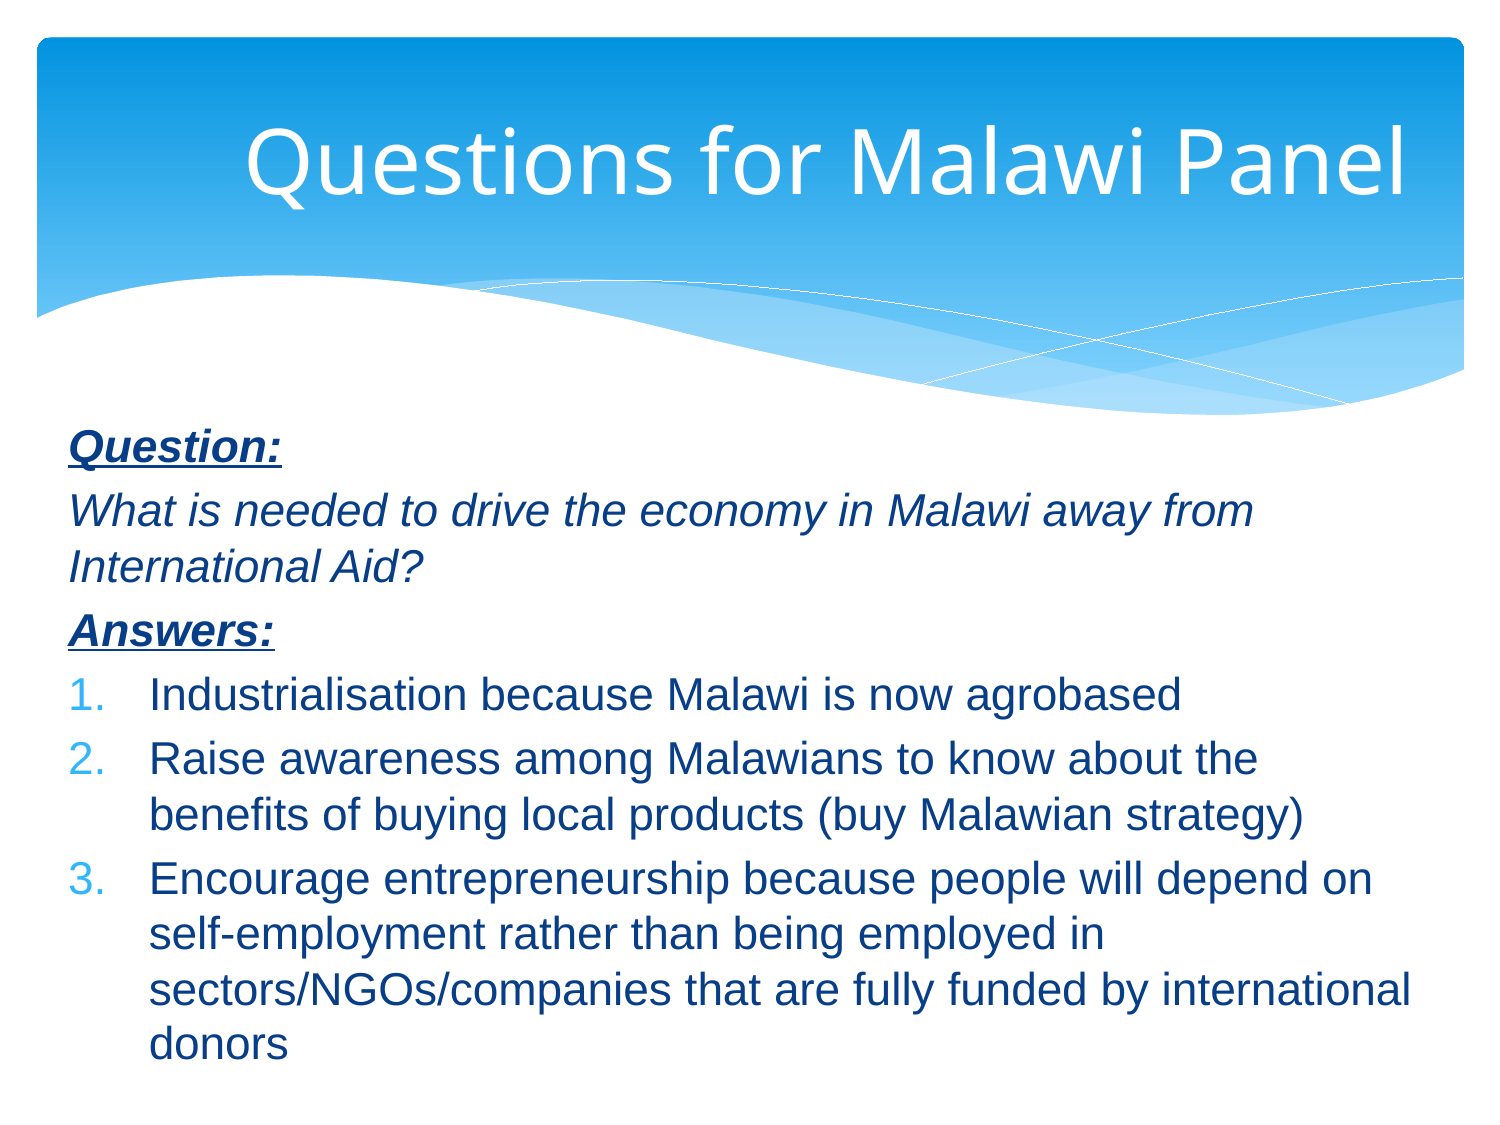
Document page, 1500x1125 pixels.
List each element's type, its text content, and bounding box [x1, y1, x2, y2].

title Questions for Malawi Panel [75, 55, 1425, 261]
list Question: What is needed to drive the economy in Malawi away from International Aid? Answers: Industrialisation because Malawi is now agrobased Raise awareness among Malawians to know about the benefits of buying local products (buy Malawian strategy) Encourage entrepreneurship because people will depend on self-employment rather than being employed in sectors/NGOs/companies that are fully funded by international donors [53, 408, 1429, 1083]
